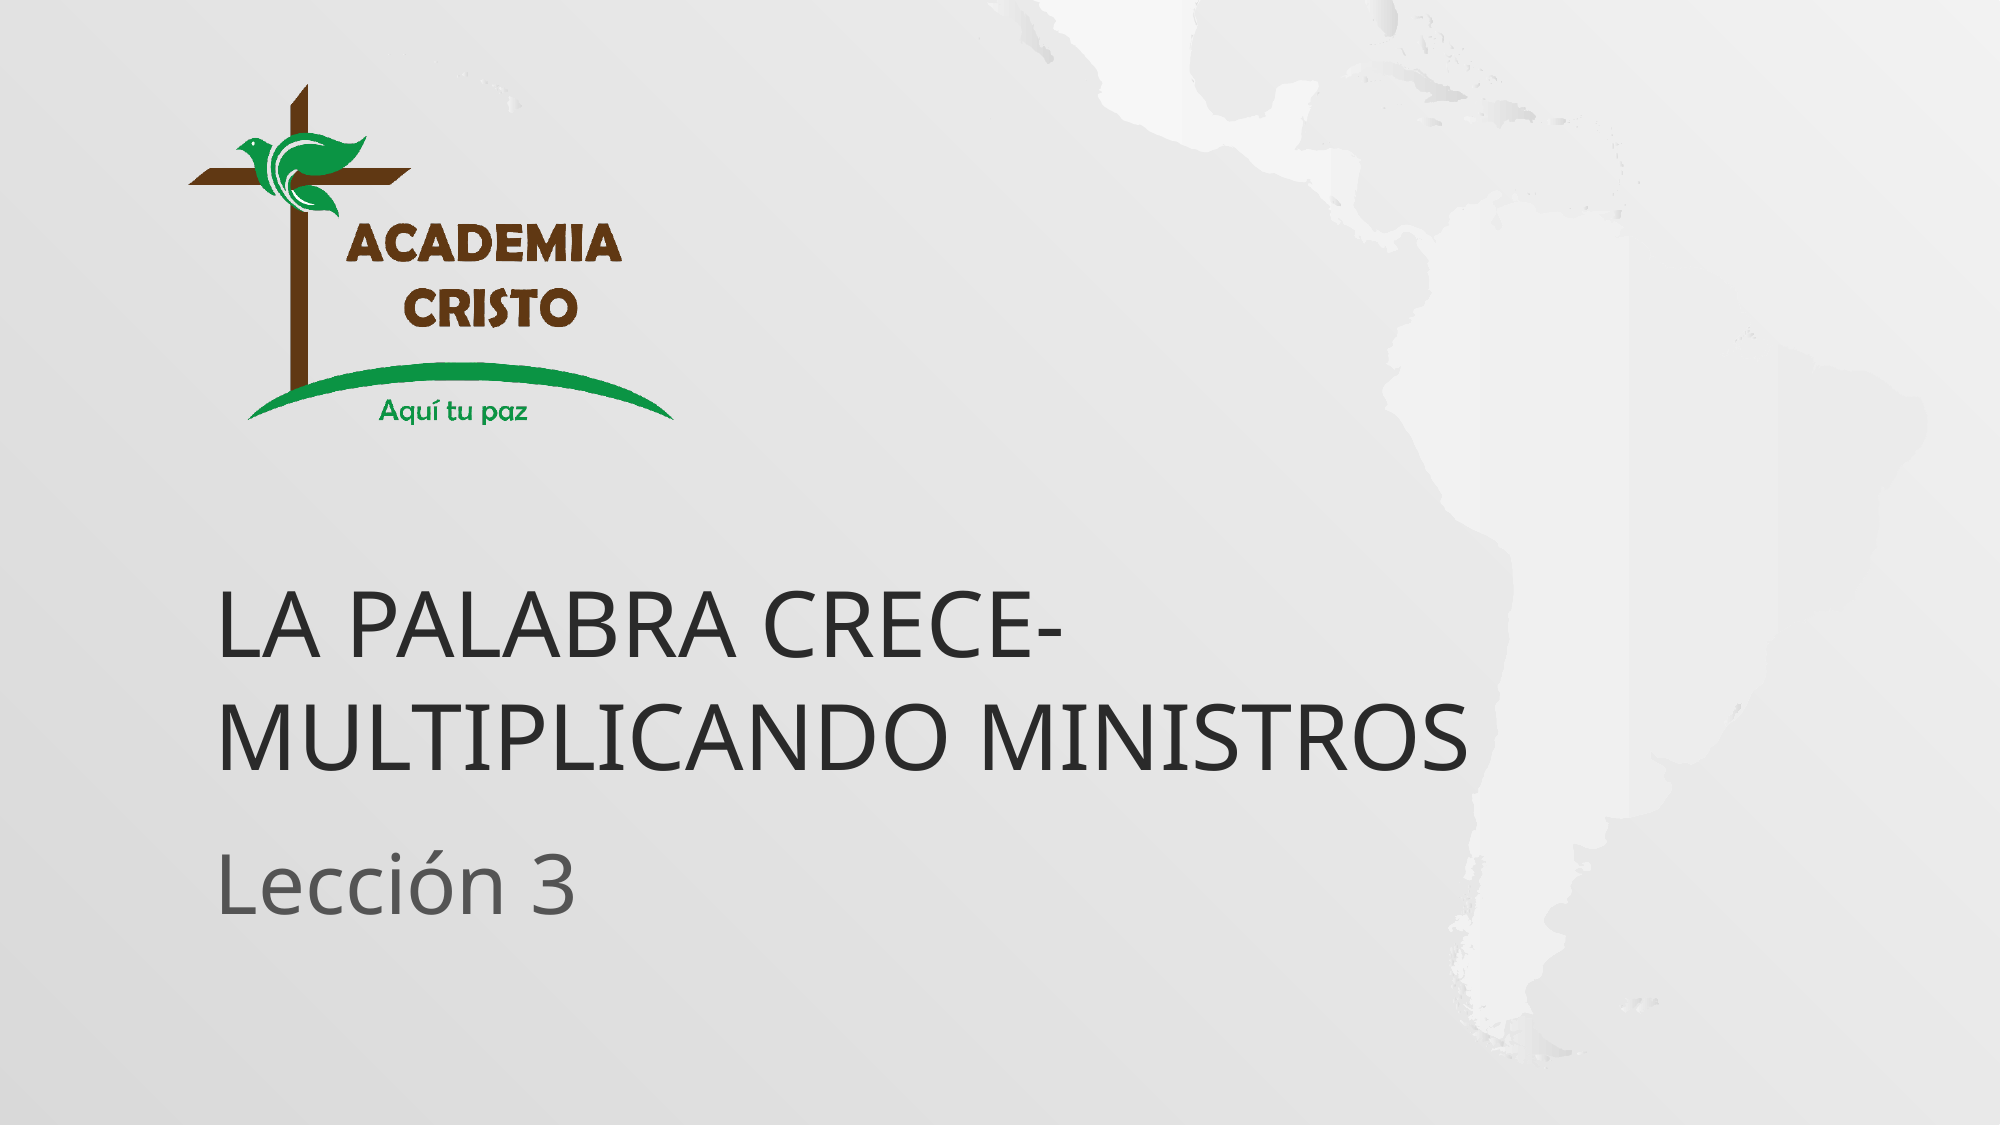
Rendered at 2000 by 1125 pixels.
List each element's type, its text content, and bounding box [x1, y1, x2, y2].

title La Palabra Crece- Multiplicando Ministros [199, 299, 1800, 800]
subtitle Lección 3 [199, 825, 1488, 1013]
picture [162, 0, 699, 533]
